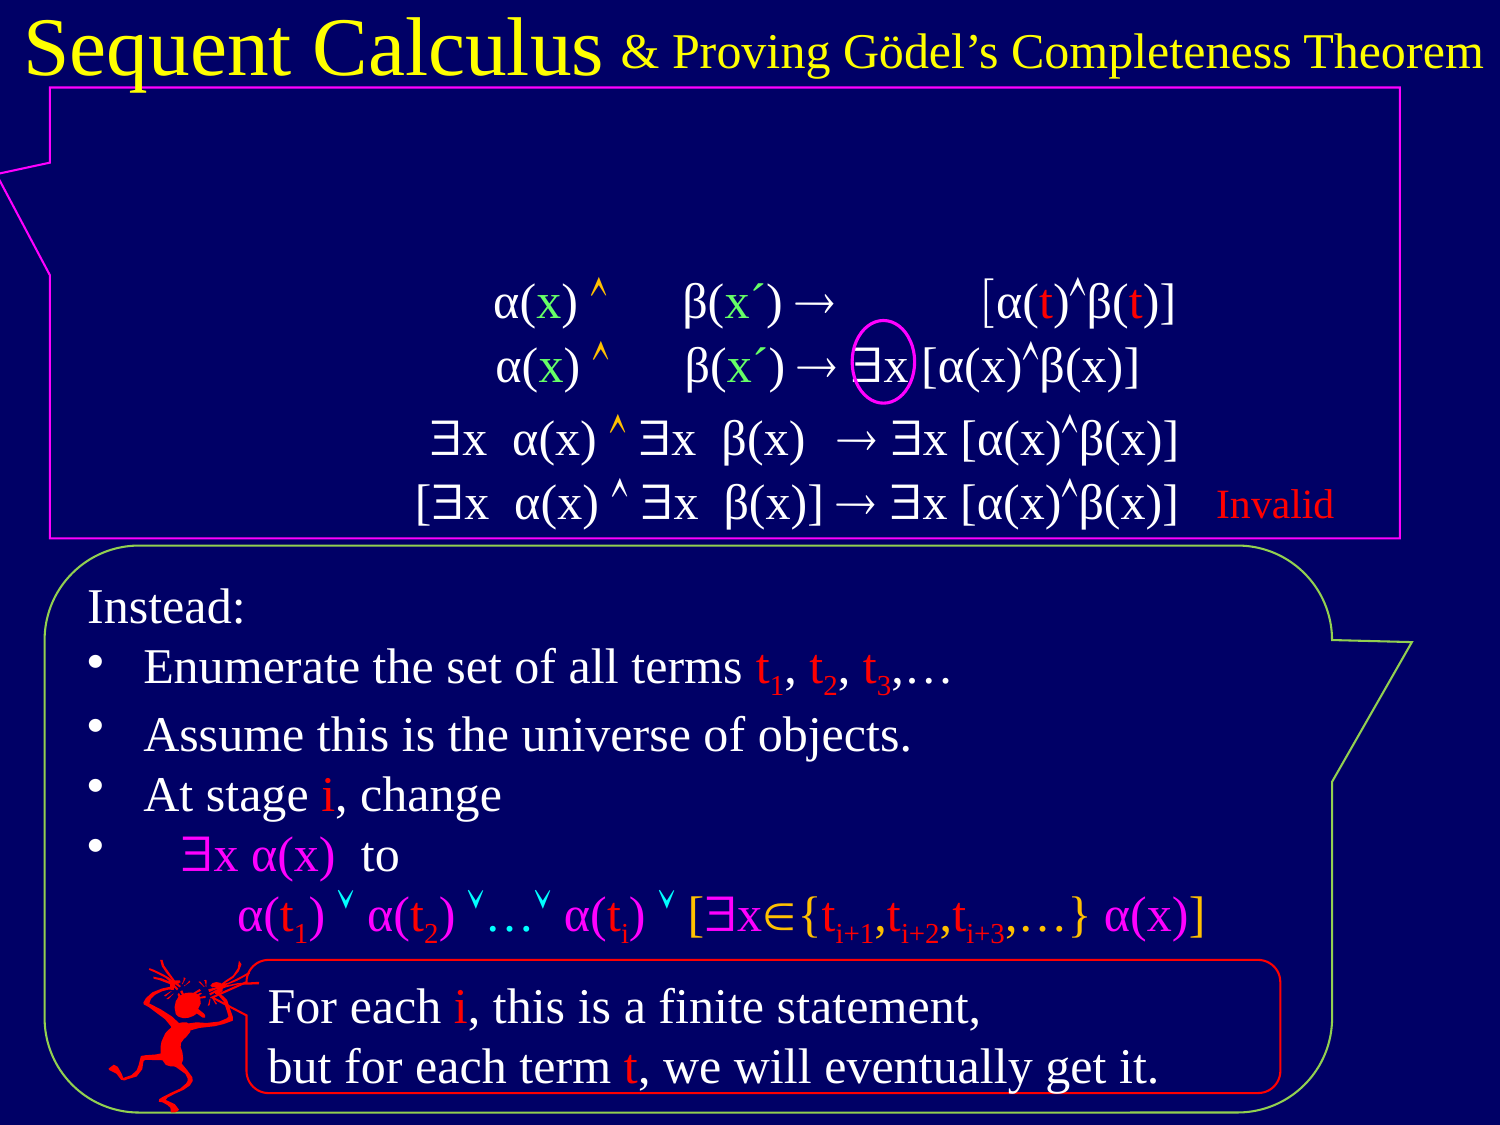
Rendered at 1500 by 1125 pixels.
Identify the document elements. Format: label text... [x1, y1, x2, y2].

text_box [108, 959, 260, 1113]
text_box α(x)  β(x´)  $x [α(x)β(x)] [897, 324, 1306, 400]
text_box α(x)  β(x´)  [α(t)β(t)] [478, 261, 1304, 336]
text_box [852, 336, 915, 404]
text_box α(x)  β(x´)  $x [α(x)β(x)] [480, 336, 869, 400]
text_box [$x α(x)  $x β(x)]  $x [α(x)β(x)] [387, 462, 1213, 538]
text_box Invalid [1201, 469, 1350, 535]
text_box [0, 126, 1400, 539]
text_box For each i, this is a finite statement, but for each term t, we will eventually get it. [261, 959, 1281, 1094]
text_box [0, 0, 1500, 115]
text_box Instead: Enumerate the set of all terms t1, t2, t3,… Assume this is the universe of objects. At stage i, change $x α(x) to α(t1)  α(t2) … α(ti)  [$x{ti+1,ti+2,ti+3,…} α(x)] [44, 545, 1412, 1113]
text_box $x α(x)  $x β(x)  $x [α(x)β(x)] [414, 397, 1240, 473]
